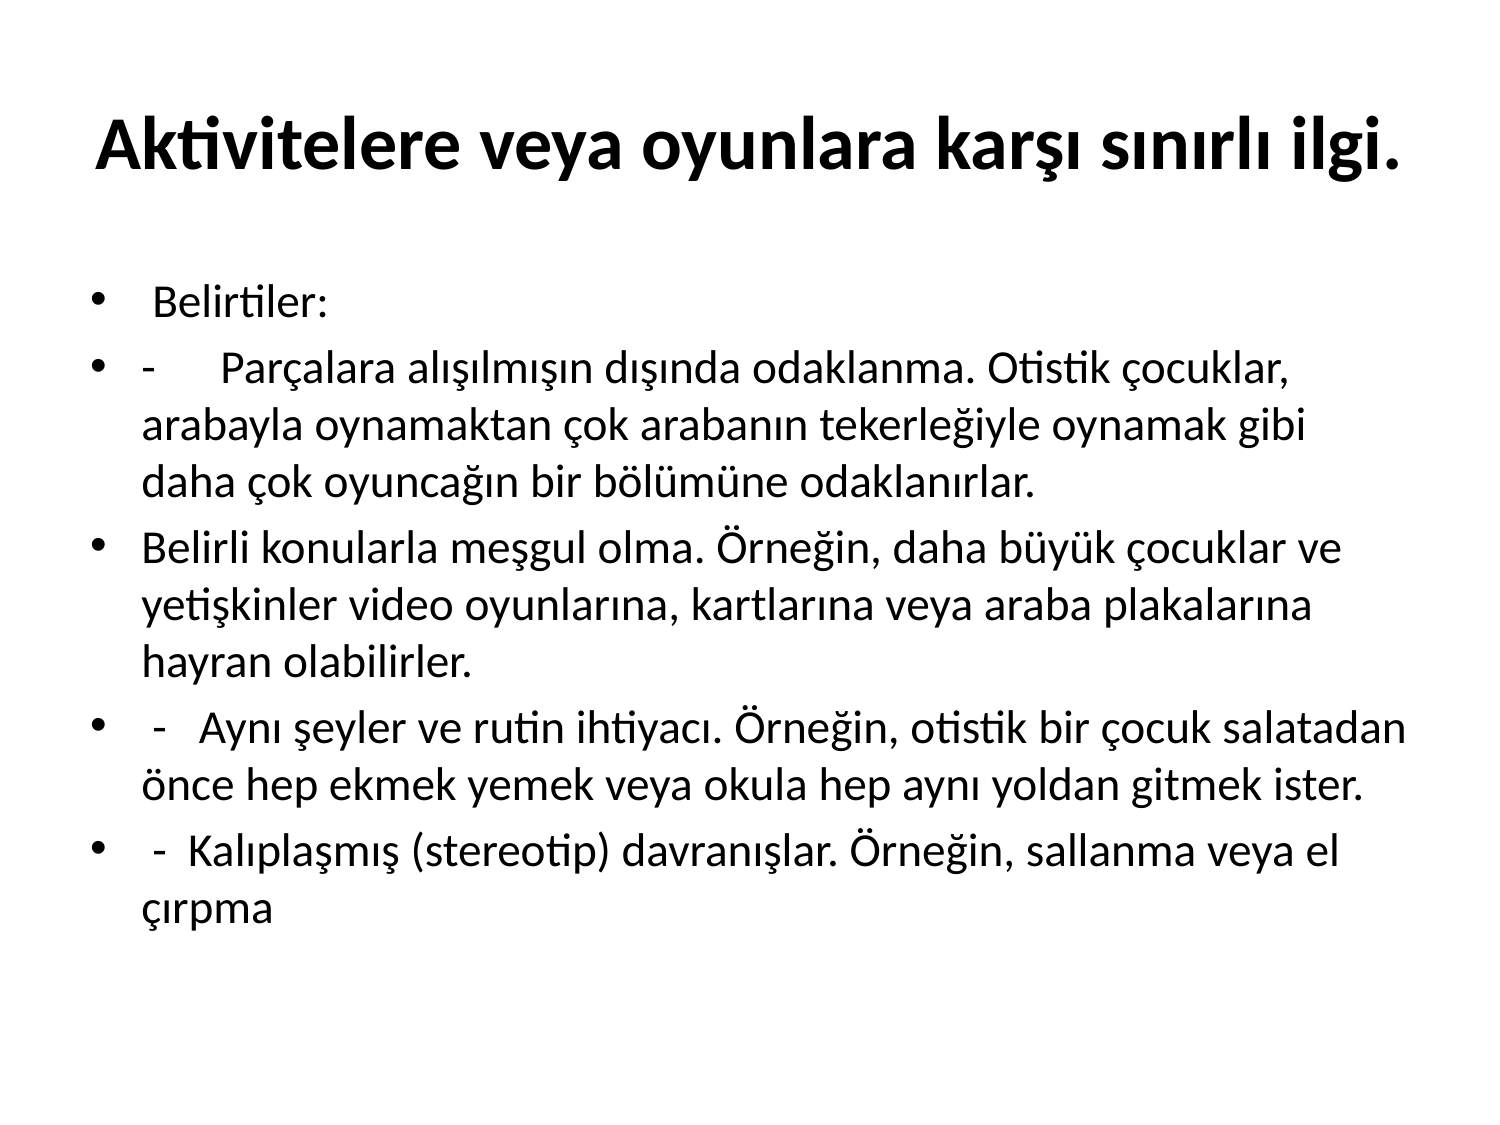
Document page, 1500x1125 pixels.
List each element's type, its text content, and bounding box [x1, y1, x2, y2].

list Belirtiler: - Parçalara alışılmışın dışında odaklanma. Otistik çocuklar, arabayla oynamaktan çok arabanın tekerleğiyle oynamak gibi daha çok oyuncağın bir bölümüne odaklanırlar. Belirli konularla meşgul olma. Örneğin, daha büyük çocuklar ve yetişkinler video oyunlarına, kartlarına veya araba plakalarına hayran olabilirler. - Aynı şeyler ve rutin ihtiyacı. Örneğin, otistik bir çocuk salatadan önce hep ekmek yemek veya okula hep aynı yoldan gitmek ister. - Kalıplaşmış (stereotip) davranışlar. Örneğin, sallanma veya el çırpma [75, 262, 1425, 1005]
title Aktivitelere veya oyunlara karşı sınırlı ilgi. [75, 45, 1425, 233]
